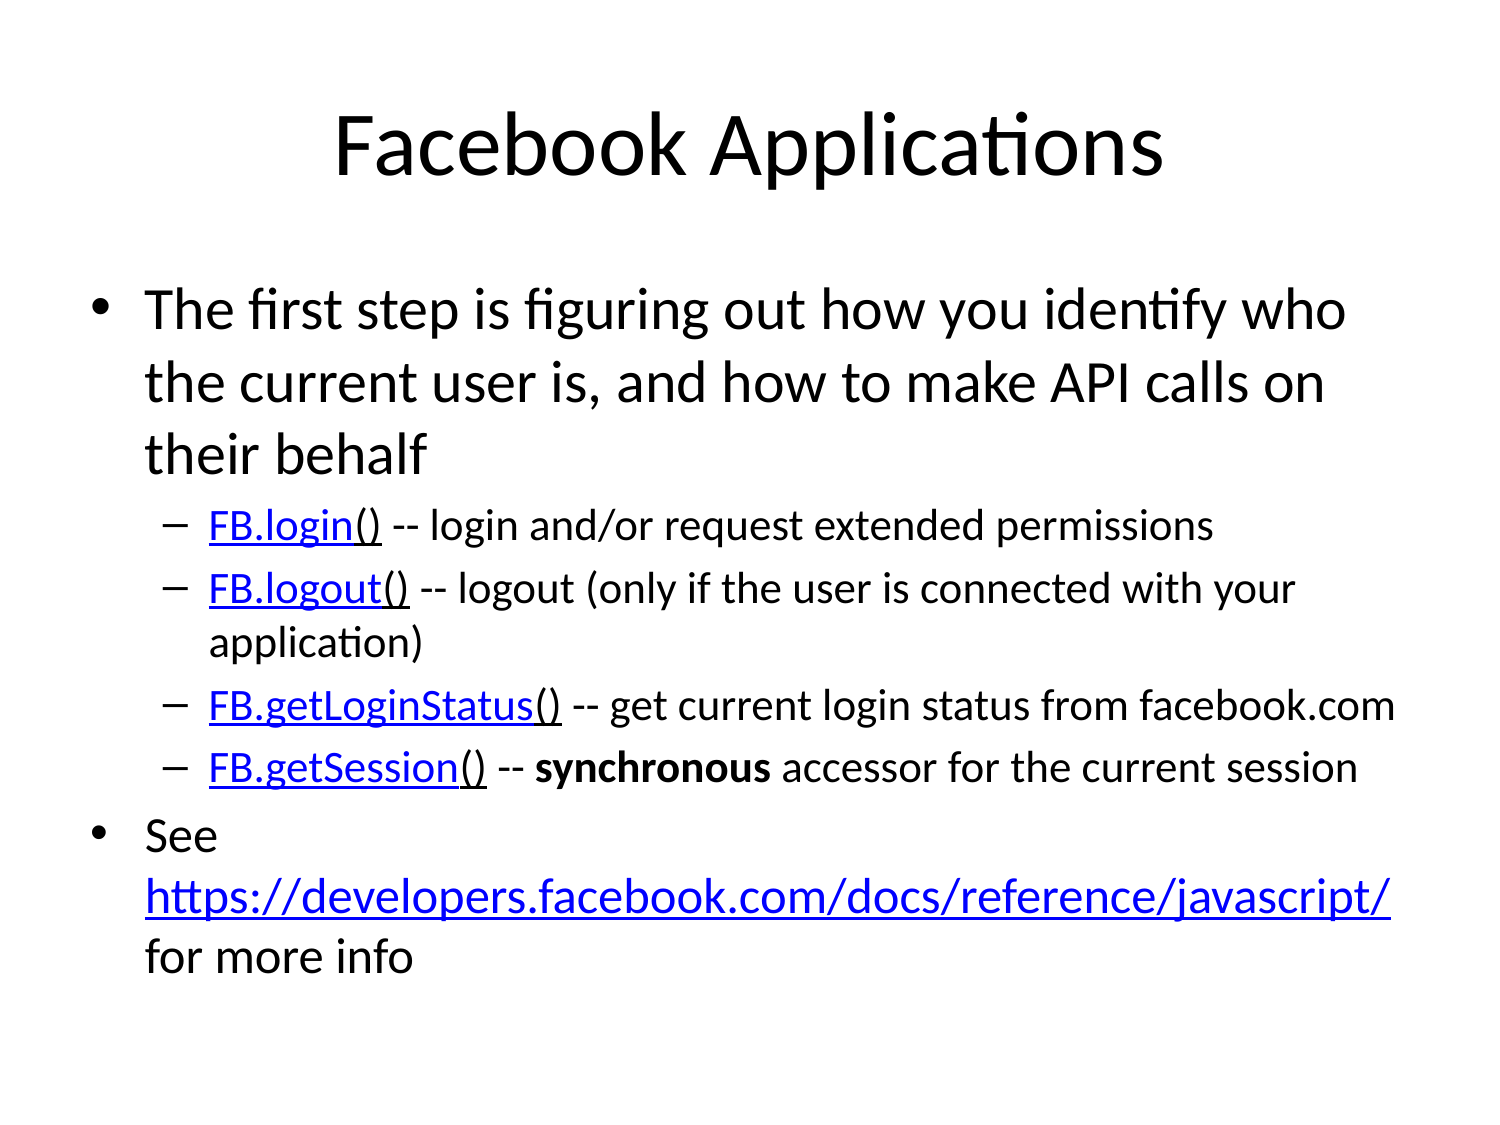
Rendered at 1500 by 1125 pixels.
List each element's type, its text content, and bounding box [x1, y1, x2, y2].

list The first step is figuring out how you identify who the current user is, and how to make API calls on their behalf FB.login() -- login and/or request extended permissions FB.logout() -- logout (only if the user is connected with your application) FB.getLoginStatus() -- get current login status from facebook.com FB.getSession() -- synchronous accessor for the current session See https://developers.facebook.com/docs/reference/javascript/ for more info [75, 262, 1425, 1005]
title Facebook Applications [75, 45, 1425, 233]
